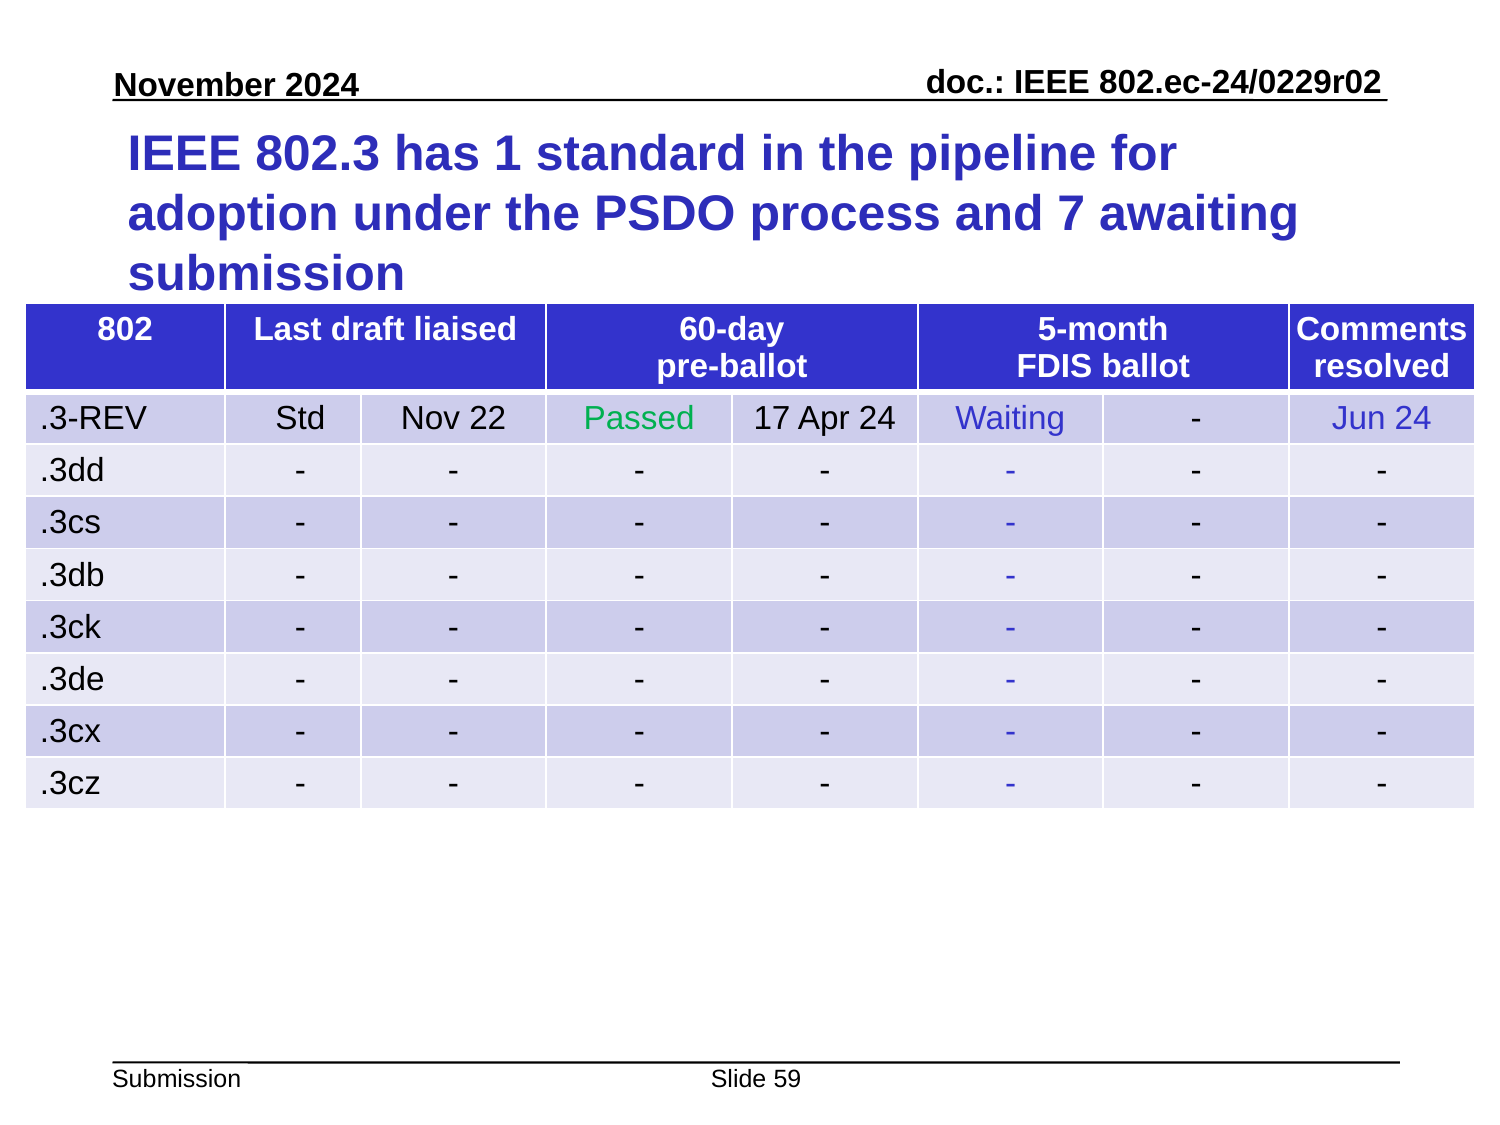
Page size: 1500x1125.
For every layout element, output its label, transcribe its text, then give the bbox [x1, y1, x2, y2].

table_cell - [226, 706, 360, 756]
table_cell - [733, 706, 917, 756]
table_cell - [547, 654, 731, 704]
table_header Comments resolved [1290, 304, 1474, 389]
table_cell - [1290, 497, 1474, 548]
title IEEE 802.3 has 1 standard in the pipeline for adoption under the PSDO process and 7 awaiting submission [112, 112, 1388, 288]
table_cell Nov 22 [362, 395, 545, 443]
table_cell - [547, 706, 731, 756]
table_cell - [919, 601, 1102, 652]
table_cell - [919, 706, 1102, 756]
table_cell - [362, 654, 545, 704]
table_cell .3ck [26, 601, 224, 652]
table_cell - [547, 758, 731, 808]
table_cell - [226, 497, 360, 548]
table_cell - [226, 445, 360, 495]
table_cell - [362, 445, 545, 495]
table_cell - [733, 497, 917, 548]
table_cell - [733, 601, 917, 652]
table_cell - [1104, 549, 1288, 600]
table_cell - [733, 654, 917, 704]
table_cell - [919, 549, 1102, 600]
table_cell - [362, 706, 545, 756]
table_cell - [733, 445, 917, 495]
table_cell - [226, 601, 360, 652]
table_cell - [547, 497, 731, 548]
table_cell - [919, 497, 1102, 548]
table_cell - [919, 654, 1102, 704]
table_cell - [226, 549, 360, 600]
table_cell - [1290, 601, 1474, 652]
table_cell - [733, 549, 917, 600]
table_header 5-month FDIS ballot [919, 304, 1288, 389]
table_cell - [1104, 654, 1288, 704]
slide_number Slide 59 [709, 1061, 803, 1093]
table_header Last draft liaised [226, 304, 545, 389]
table_cell - [1290, 654, 1474, 704]
table_cell - [919, 758, 1102, 808]
table_cell - [1290, 758, 1474, 808]
table_cell .3-REV [26, 395, 224, 443]
table_cell - [1104, 497, 1288, 548]
table_cell - [362, 758, 545, 808]
table_cell 17 Apr 24 [733, 395, 917, 443]
table_cell Std [226, 395, 360, 443]
table_cell .3cz [26, 758, 224, 808]
table_header 60-day pre-ballot [547, 304, 917, 389]
table_cell .3dd [26, 445, 224, 495]
table_cell .3cx [26, 706, 224, 756]
table_cell - [1290, 445, 1474, 495]
table_cell - [547, 601, 731, 652]
table_cell - [1104, 395, 1288, 443]
table_cell - [1104, 601, 1288, 652]
table_cell .3cs [26, 497, 224, 548]
table_cell Passed [547, 395, 731, 443]
table_cell - [1290, 549, 1474, 600]
table_cell - [1104, 758, 1288, 808]
table_cell - [226, 654, 360, 704]
table_cell - [362, 497, 545, 548]
table_cell - [362, 601, 545, 652]
table_cell - [547, 445, 731, 495]
table_cell - [919, 445, 1102, 495]
table_cell .3de [26, 654, 224, 704]
table_cell - [1104, 706, 1288, 756]
table_cell .3db [26, 549, 224, 600]
table_cell Waiting [919, 395, 1102, 443]
table_cell - [362, 549, 545, 600]
table_cell Jun 24 [1290, 395, 1474, 443]
table_cell - [547, 549, 731, 600]
table_header 802 [26, 304, 224, 389]
table_cell - [1104, 445, 1288, 495]
table_cell - [733, 758, 917, 808]
table_cell - [1290, 706, 1474, 756]
table_cell - [226, 758, 360, 808]
